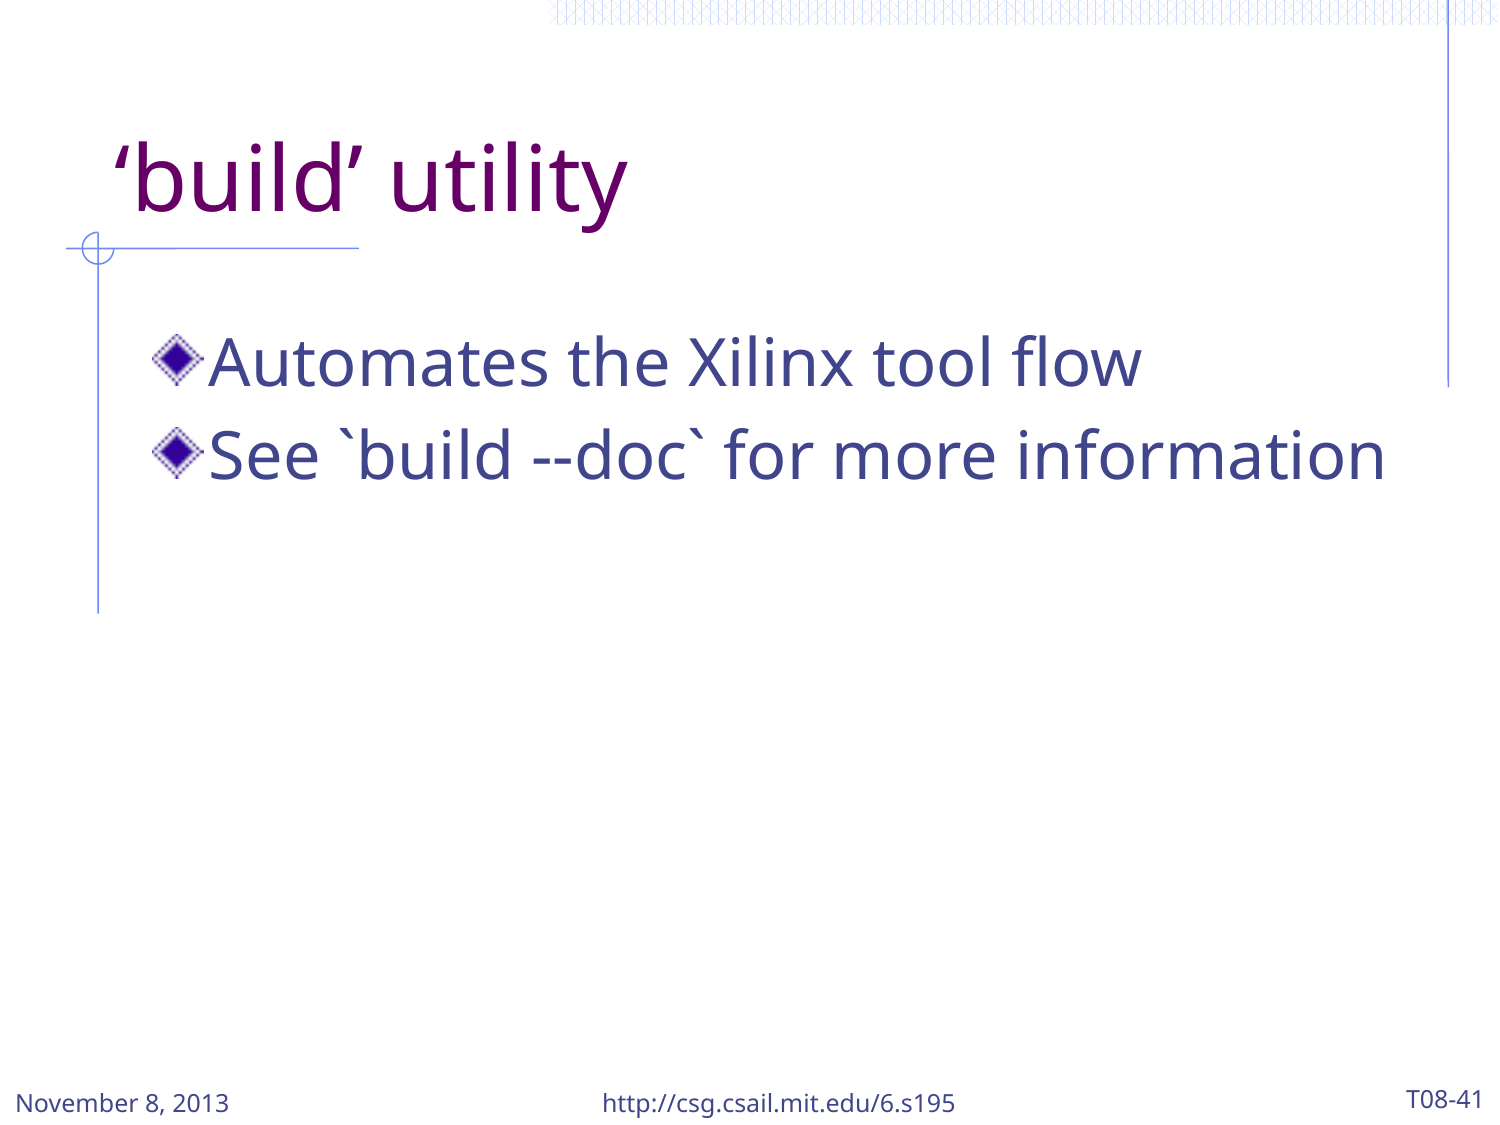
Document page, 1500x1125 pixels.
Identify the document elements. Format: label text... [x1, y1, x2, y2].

picture [152, 334, 204, 386]
list Automates the Xilinx tool flow See `build --doc` for more information [137, 312, 1413, 988]
title ‘build’ utility [99, 49, 1376, 238]
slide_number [0, 1049, 313, 1125]
picture [152, 427, 204, 479]
slide_number T08-41 [1187, 1049, 1500, 1125]
footer http://csg.csail.mit.edu/6.s195 [508, 1049, 1051, 1125]
